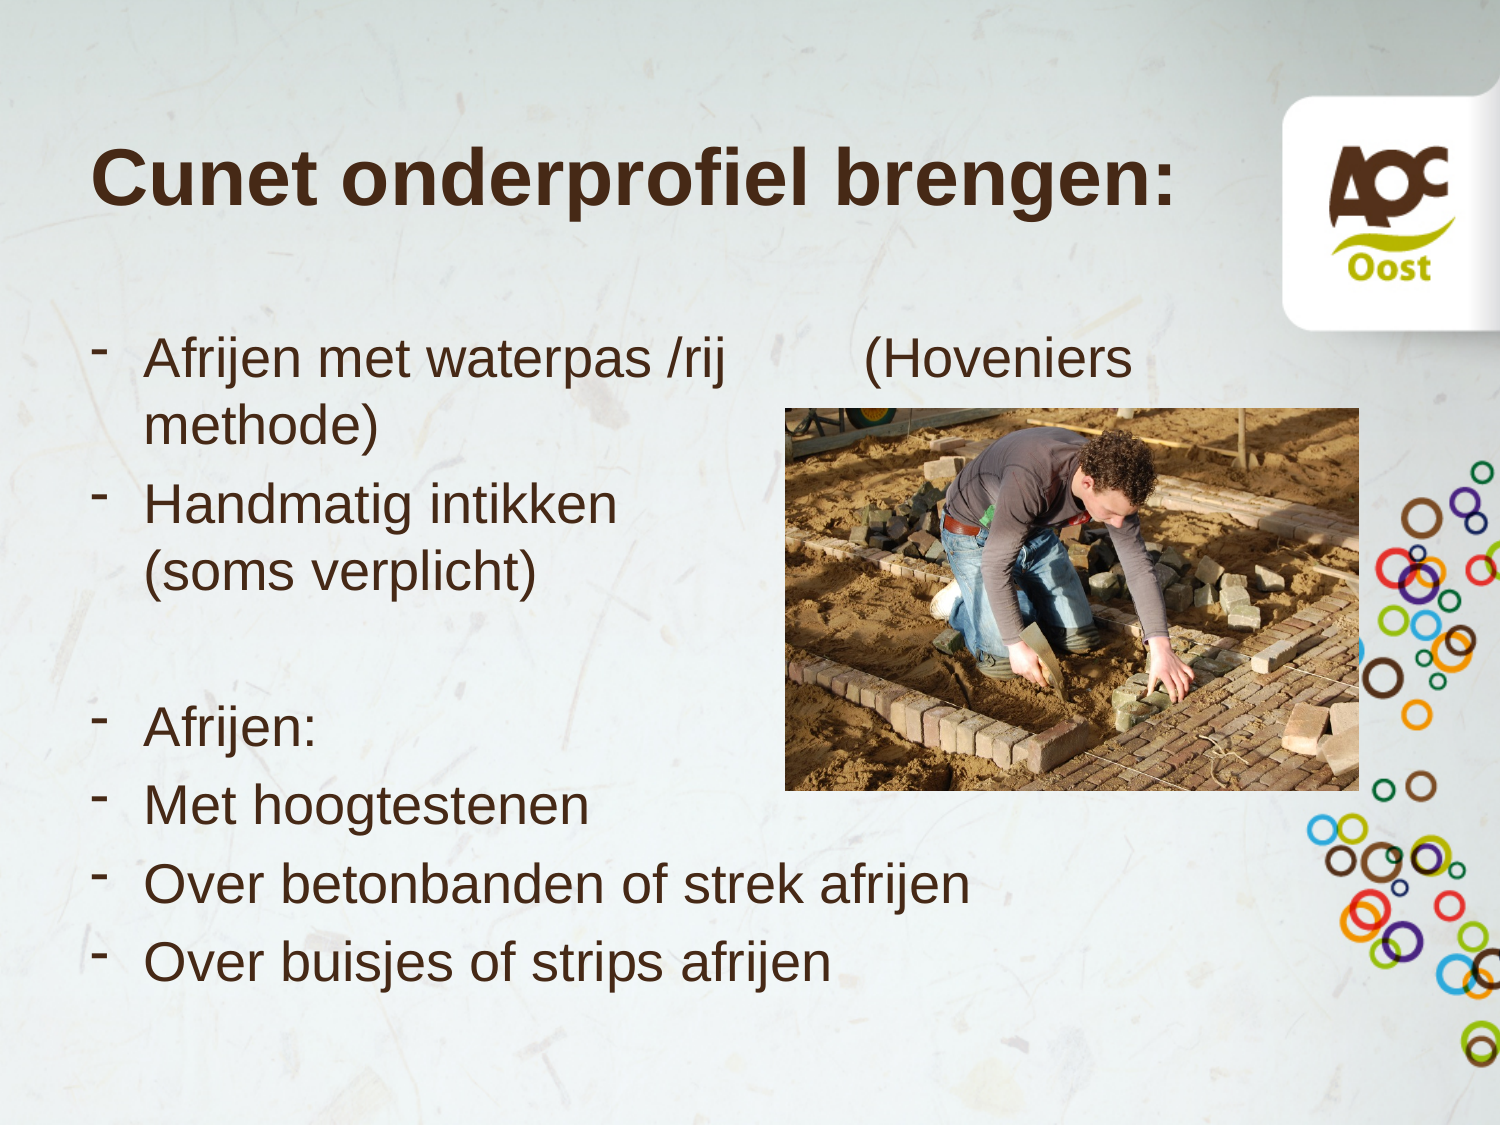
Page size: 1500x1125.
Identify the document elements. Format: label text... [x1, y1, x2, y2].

list Afrijen met waterpas /rij (Hoveniers methode) Handmatig intikken (soms verplicht) Afrijen: Met hoogtestenen Over betonbanden of strek afrijen Over buisjes of strips afrijen [75, 314, 1247, 1005]
title Cunet onderprofiel brengen: [75, 79, 1247, 268]
picture [0, 0, 1500, 1125]
